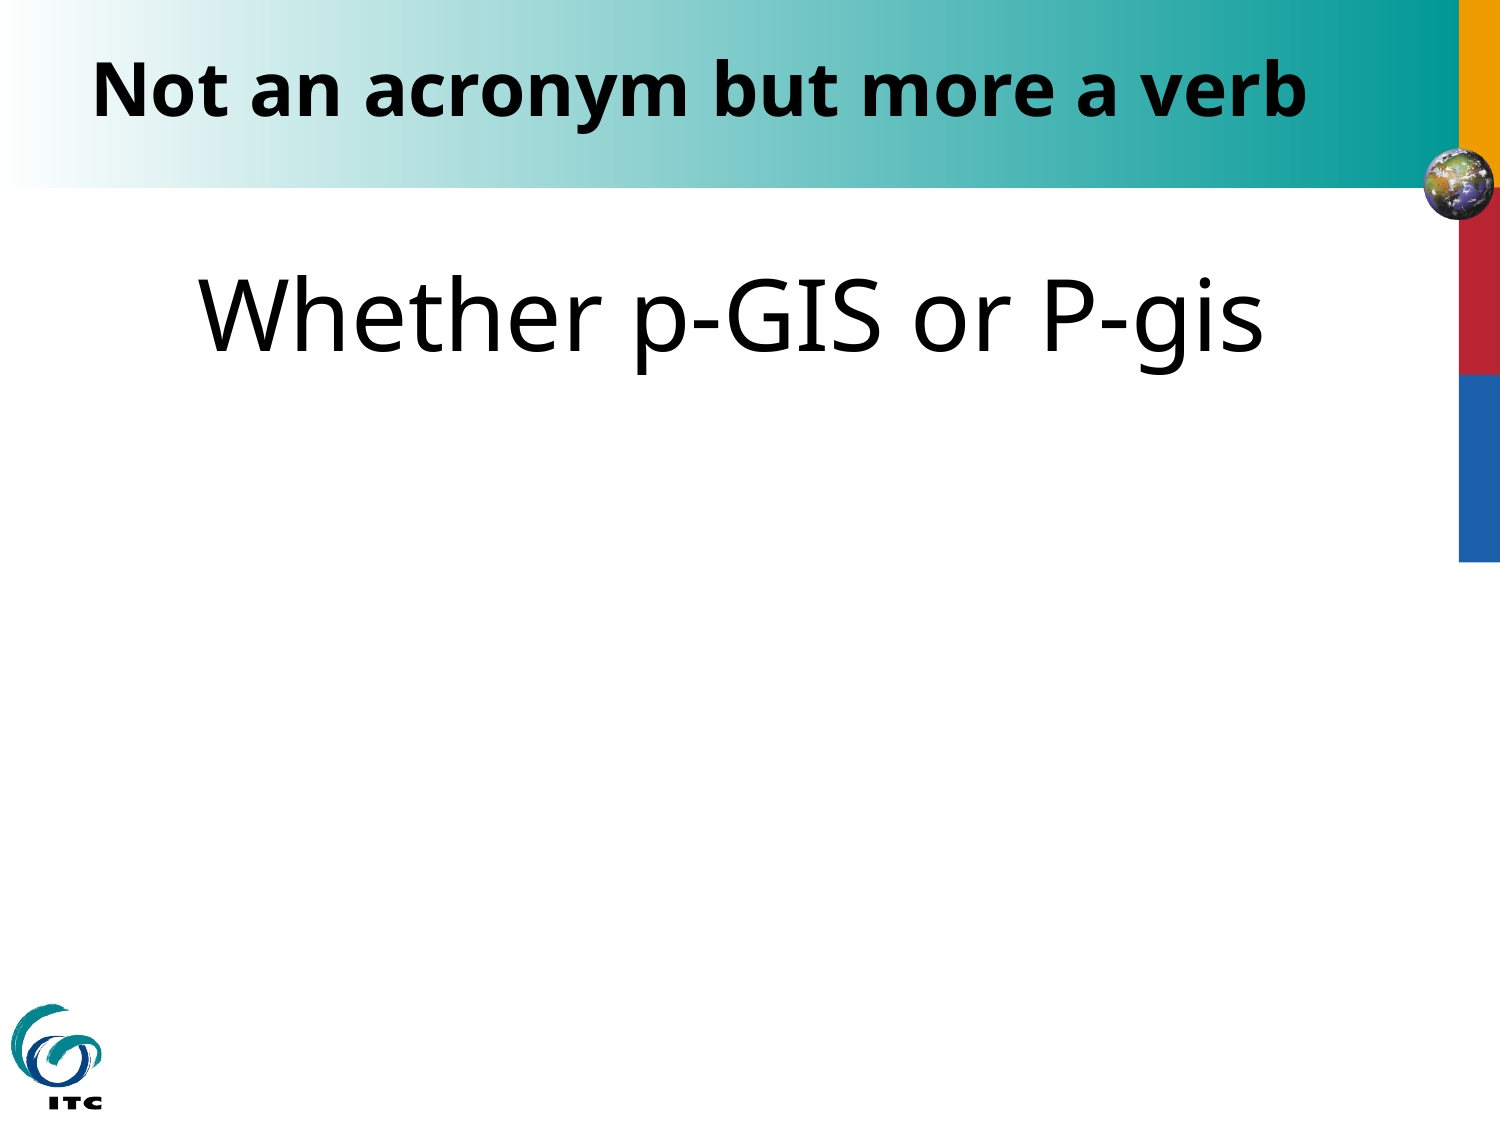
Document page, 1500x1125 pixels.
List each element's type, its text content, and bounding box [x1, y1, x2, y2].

picture [10, 1003, 102, 1110]
list Whether p-GIS or P-gis [76, 243, 1388, 414]
title Not an acronym but more a verb [74, 15, 1388, 159]
picture [1423, 148, 1494, 220]
